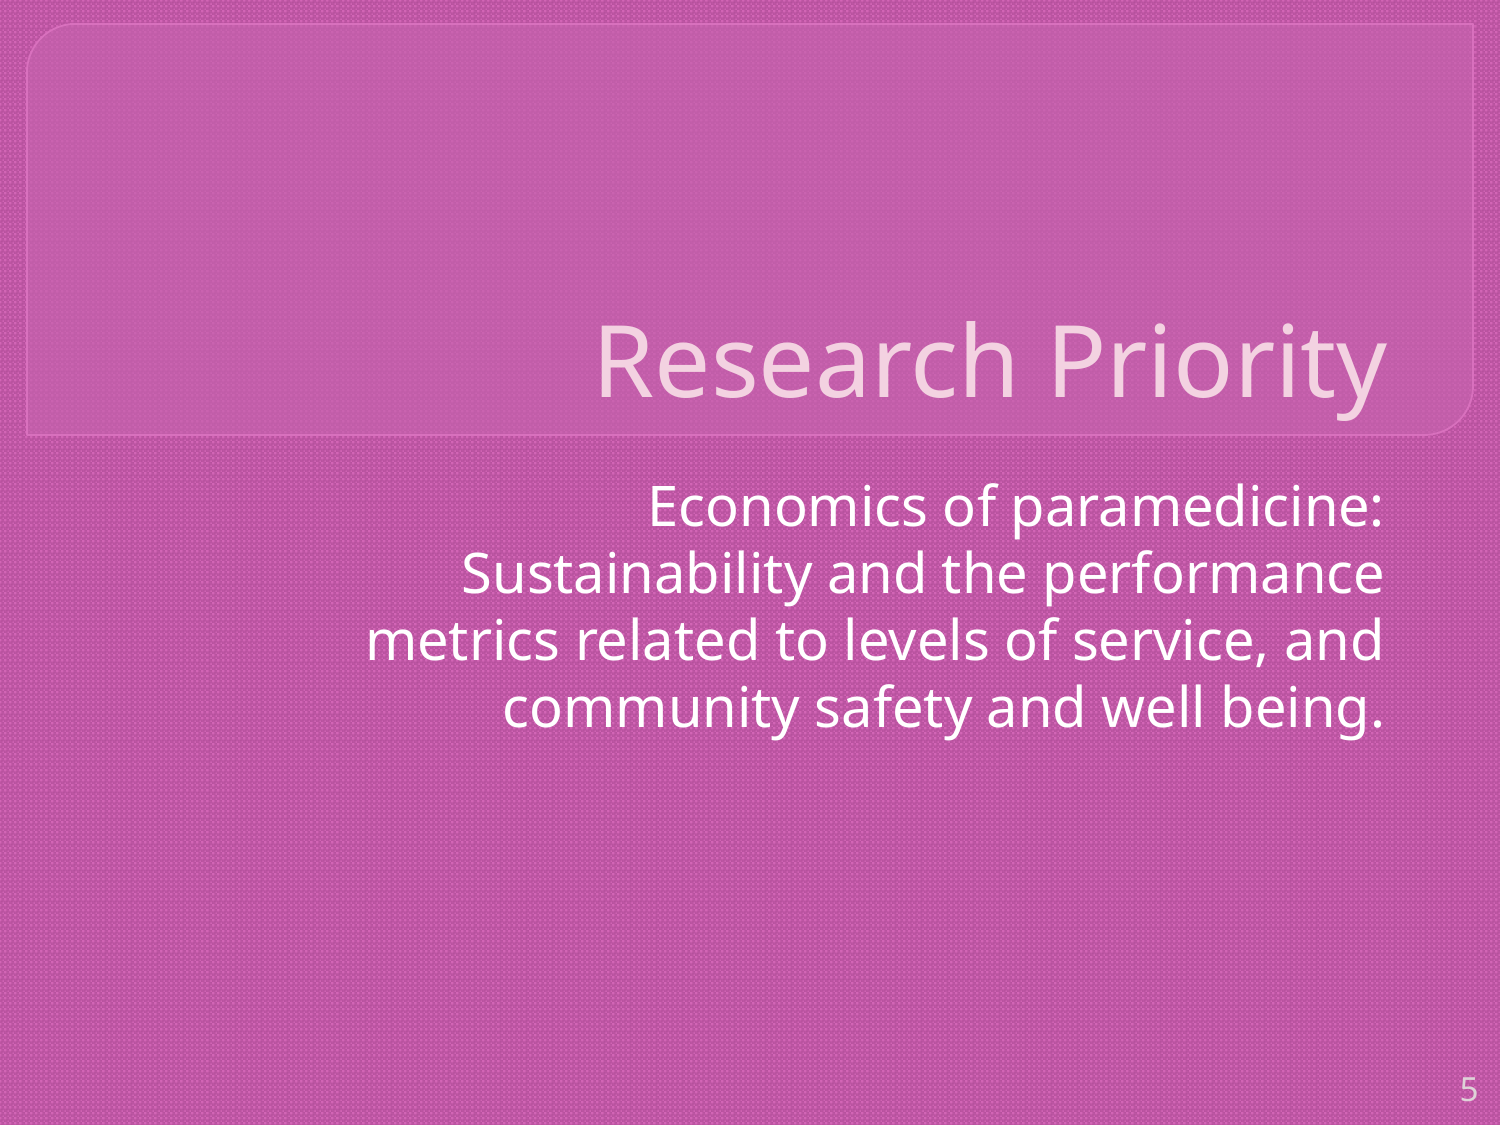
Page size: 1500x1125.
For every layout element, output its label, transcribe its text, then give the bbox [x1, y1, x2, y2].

subtitle Economics of paramedicine: Sustainability and the performance metrics related to levels of service, and community safety and well being. [350, 462, 1427, 750]
slide_number 5 [1417, 1067, 1494, 1113]
title Research Priority [76, 62, 1427, 425]
